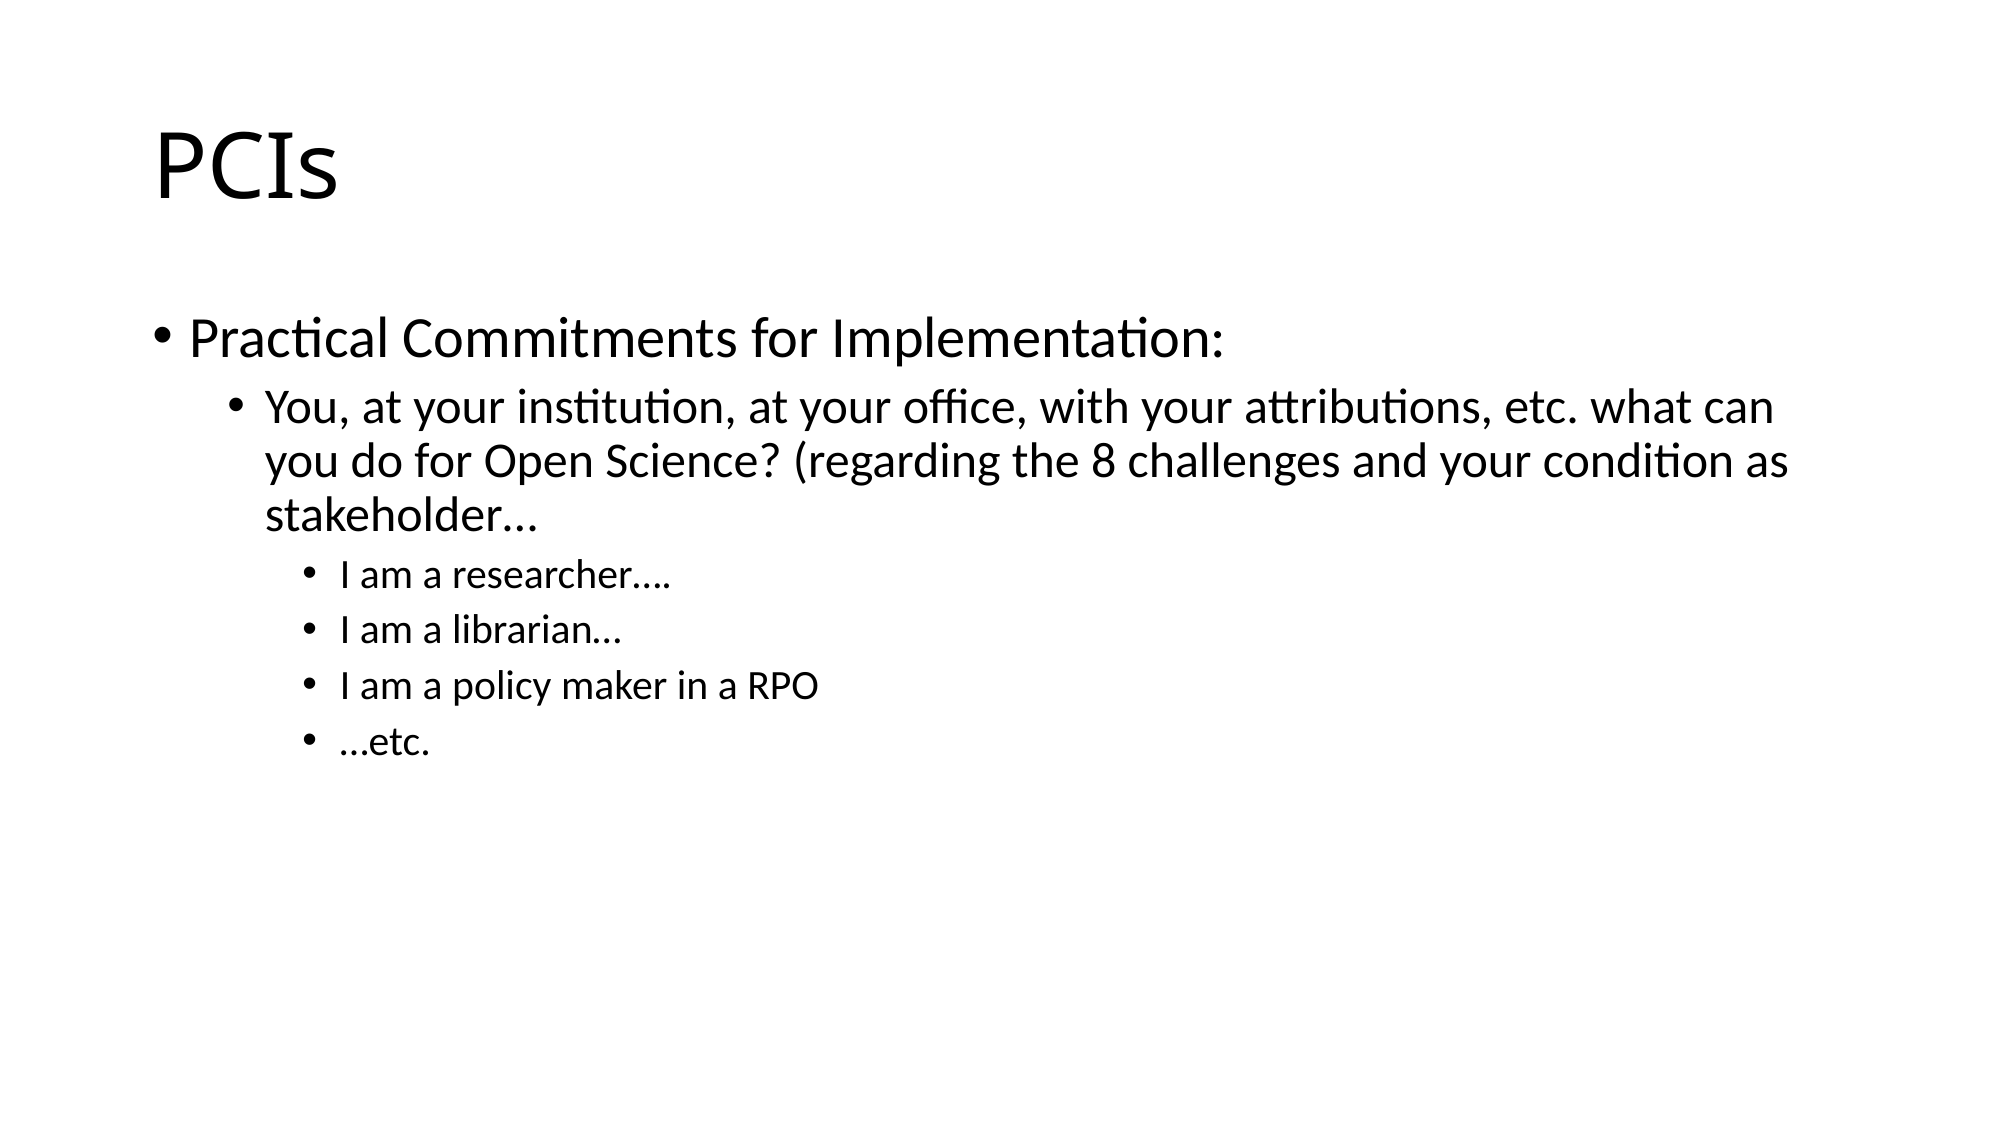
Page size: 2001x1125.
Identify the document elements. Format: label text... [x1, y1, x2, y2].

title PCIs [137, 59, 1863, 278]
list Practical Commitments for Implementation: You, at your institution, at your office, with your attributions, etc. what can you do for Open Science? (regarding the 8 challenges and your condition as stakeholder… I am a researcher…. I am a librarian… I am a policy maker in a RPO …etc. [137, 299, 1863, 1014]
